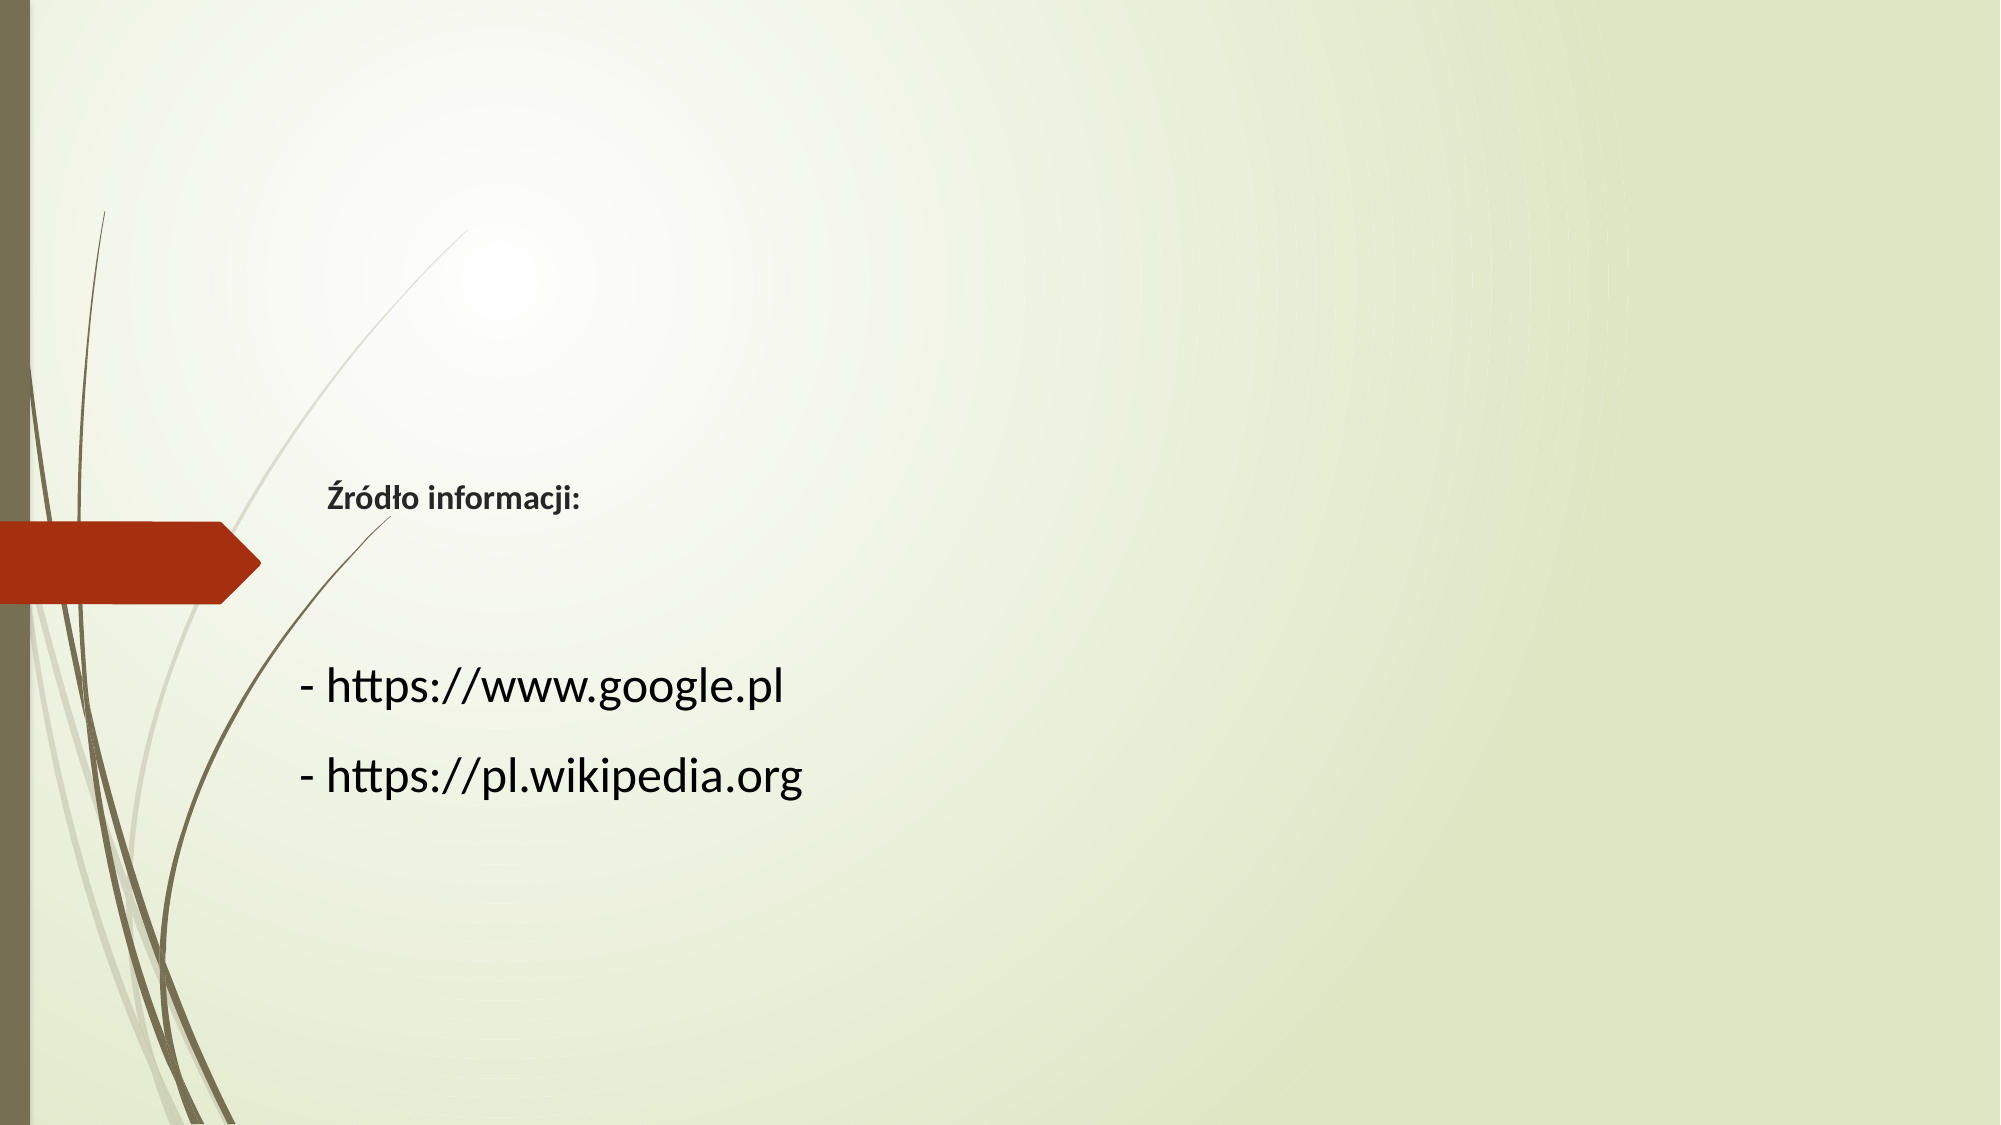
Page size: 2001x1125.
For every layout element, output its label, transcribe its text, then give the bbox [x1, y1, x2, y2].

list - https://www.google.pl - https://pl.wikipedia.org [284, 598, 1888, 827]
title Źródło informacji: [312, 287, 1888, 598]
